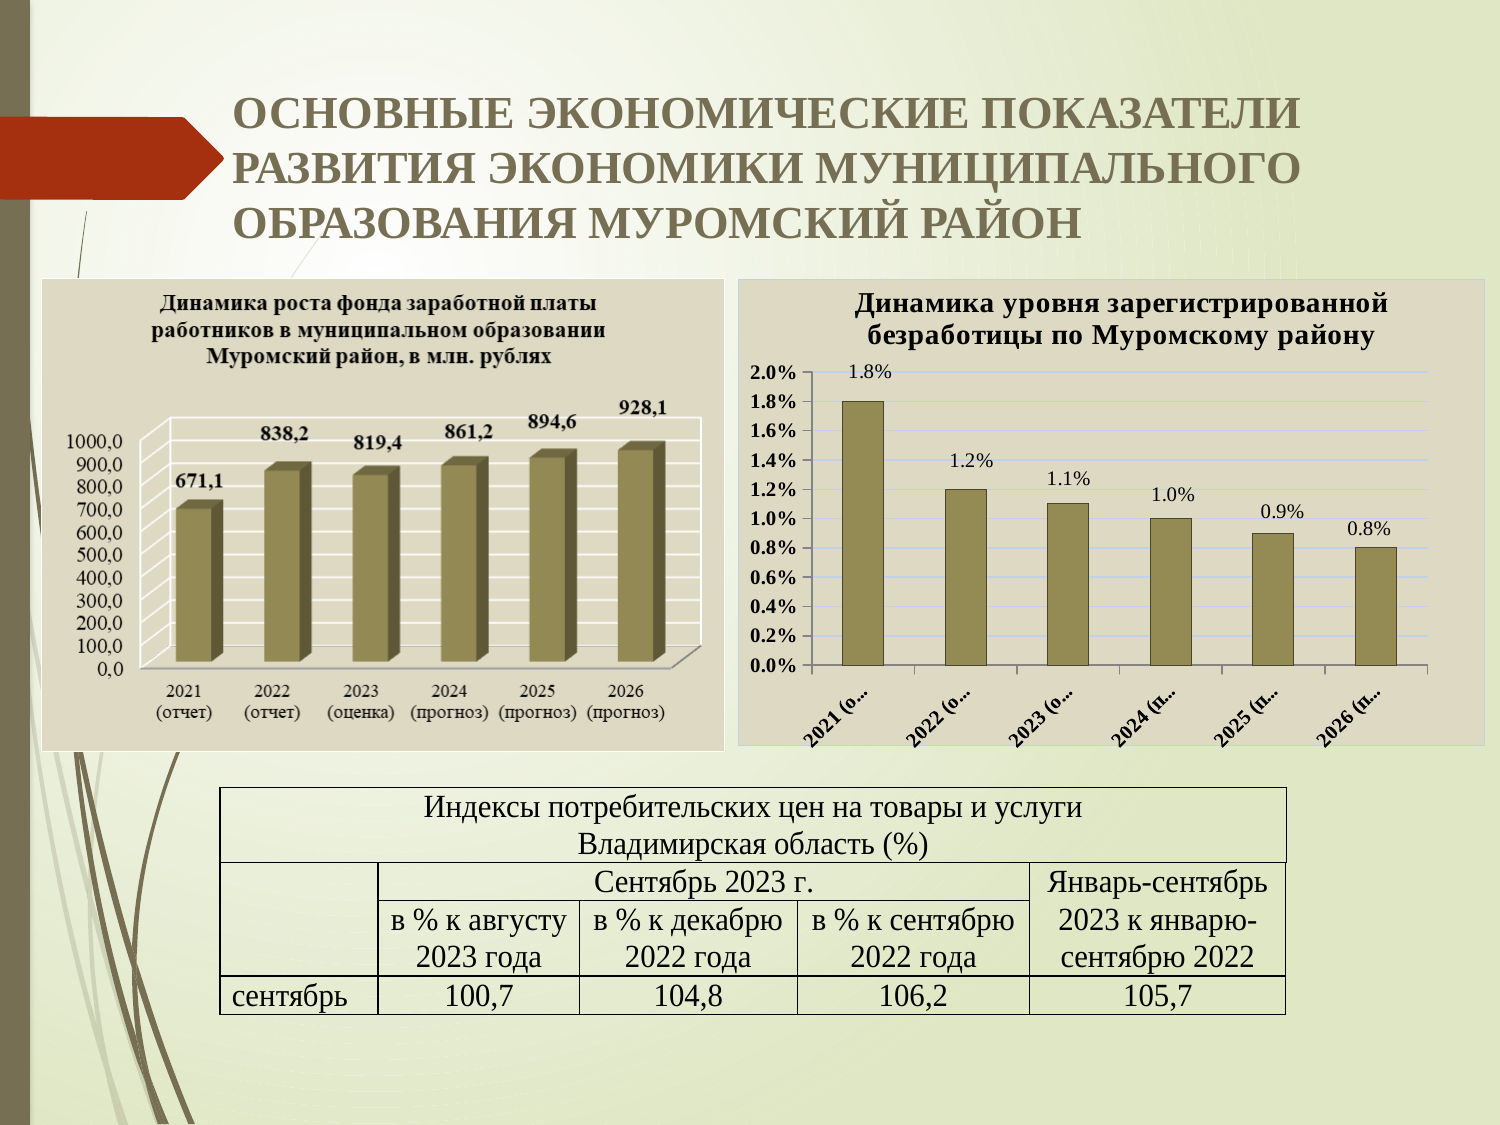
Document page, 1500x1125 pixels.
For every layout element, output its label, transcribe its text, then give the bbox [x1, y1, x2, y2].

picture [194, 786, 1306, 1047]
picture [41, 278, 725, 753]
chart [737, 278, 1486, 753]
text_box ОСНОВНЫЕ ЭКОНОМИЧЕСКИЕ ПОКАЗАТЕЛИ РАЗВИТИЯ ЭКОНОМИКИ МУНИЦИПАЛЬНОГО ОБРАЗОВАНИЯ МУРОМСКИЙ РАЙОН [218, 75, 1500, 256]
